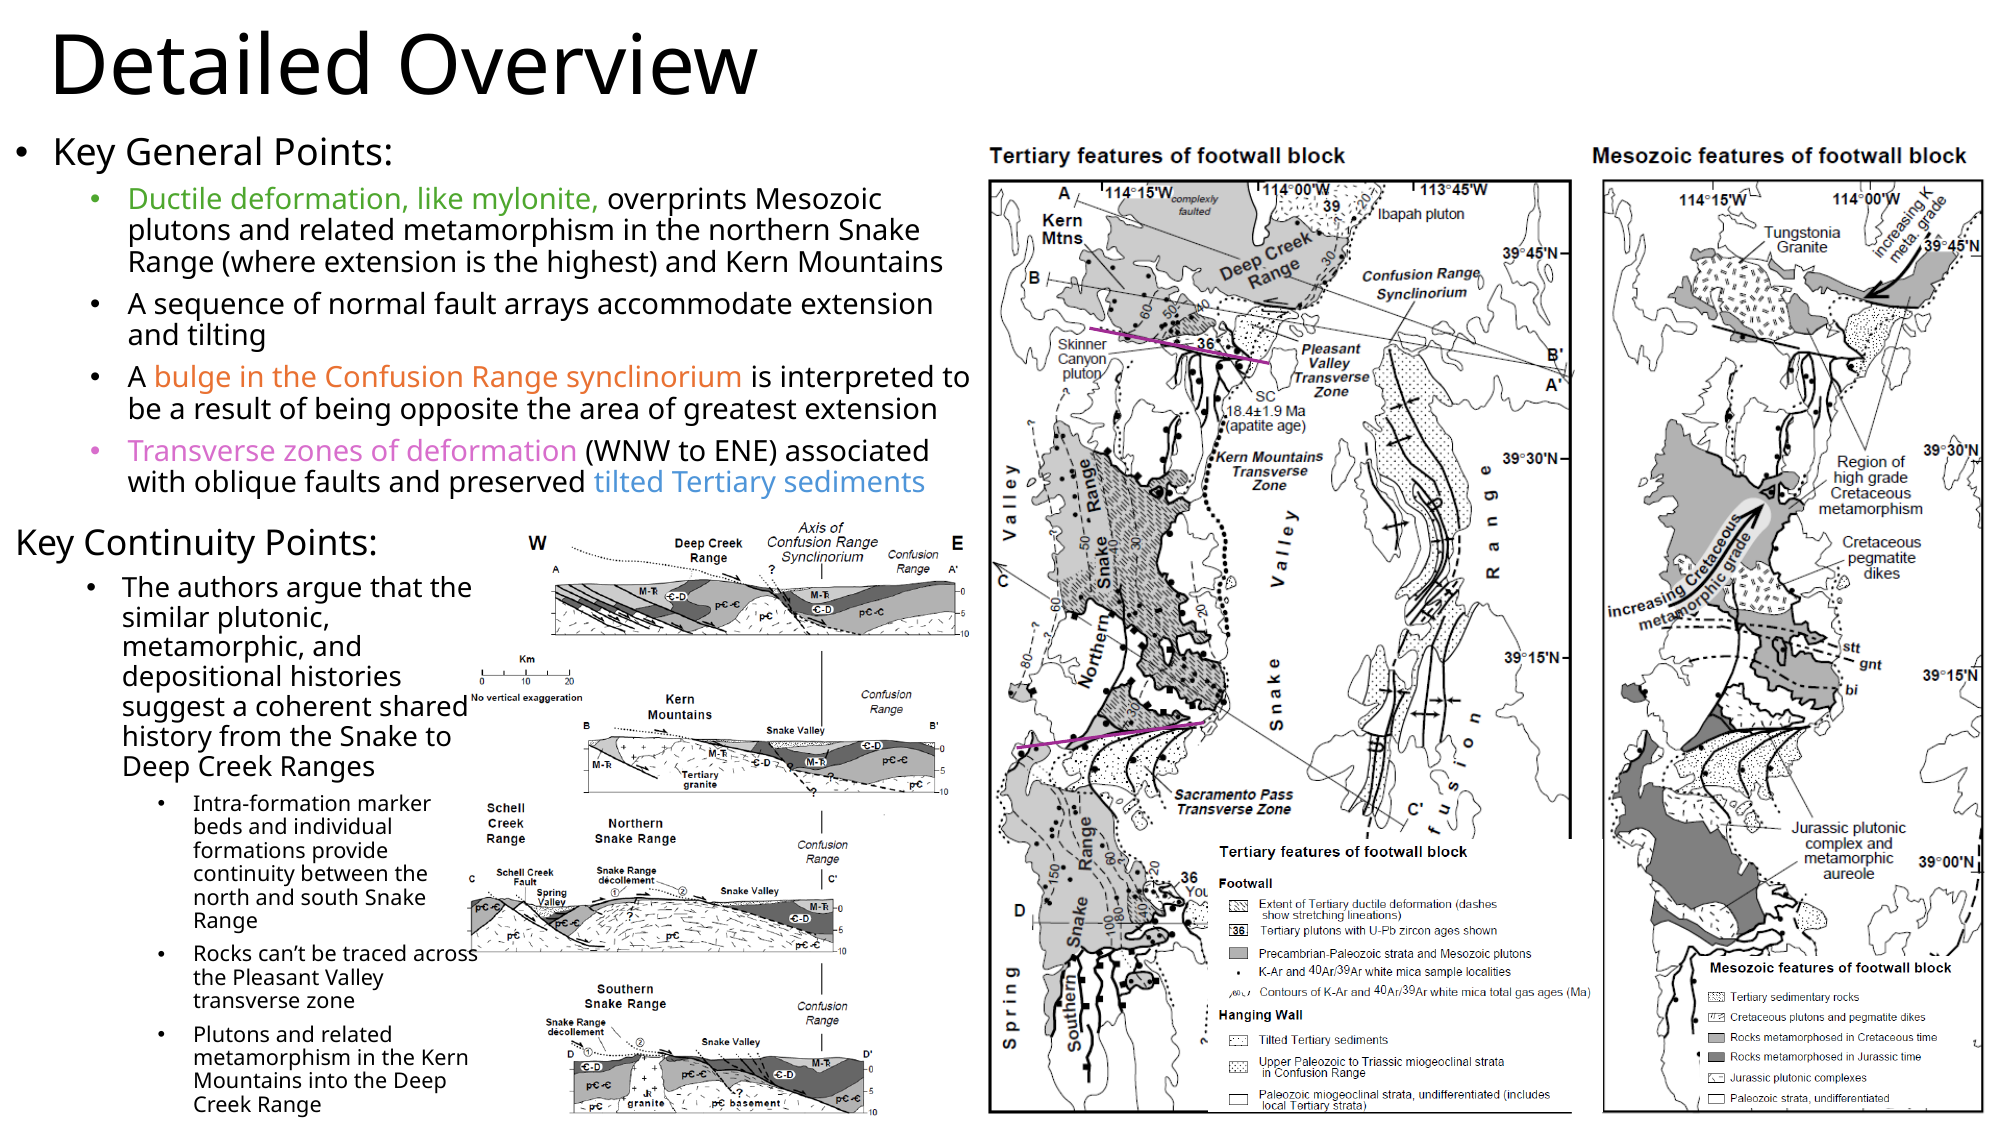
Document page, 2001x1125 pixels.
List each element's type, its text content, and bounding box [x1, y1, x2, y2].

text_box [1088, 327, 1270, 364]
picture [437, 125, 2000, 1125]
text_box Key Continuity Points: The authors argue that the similar plutonic, metamorphic, and depositional histories suggest a coherent shared history from the Snake to Deep Creek Ranges Intra-formation marker beds and individual formations provide continuity between the north and south Snake Range Rocks can’t be traced across the Pleasant Valley transverse zone Plutons and related metamorphism in the Kern Mountains into the Deep Creek Range [0, 517, 497, 1125]
list Key General Points: Ductile deformation, like mylonite, overprints Mesozoic plutons and related metamorphism in the northern Snake Range (where extension is the highest) and Kern Mountains A sequence of normal fault arrays accommodate extension and tilting A bulge in the Confusion Range synclinorium is interpreted to be a result of being opposite the area of greatest extension Transverse zones of deformation (WNW to ENE) associated with oblique faults and preserved tilted Tertiary sediments [0, 125, 976, 517]
text_box Detailed Overview [33, 0, 1444, 138]
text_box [1015, 722, 1205, 749]
